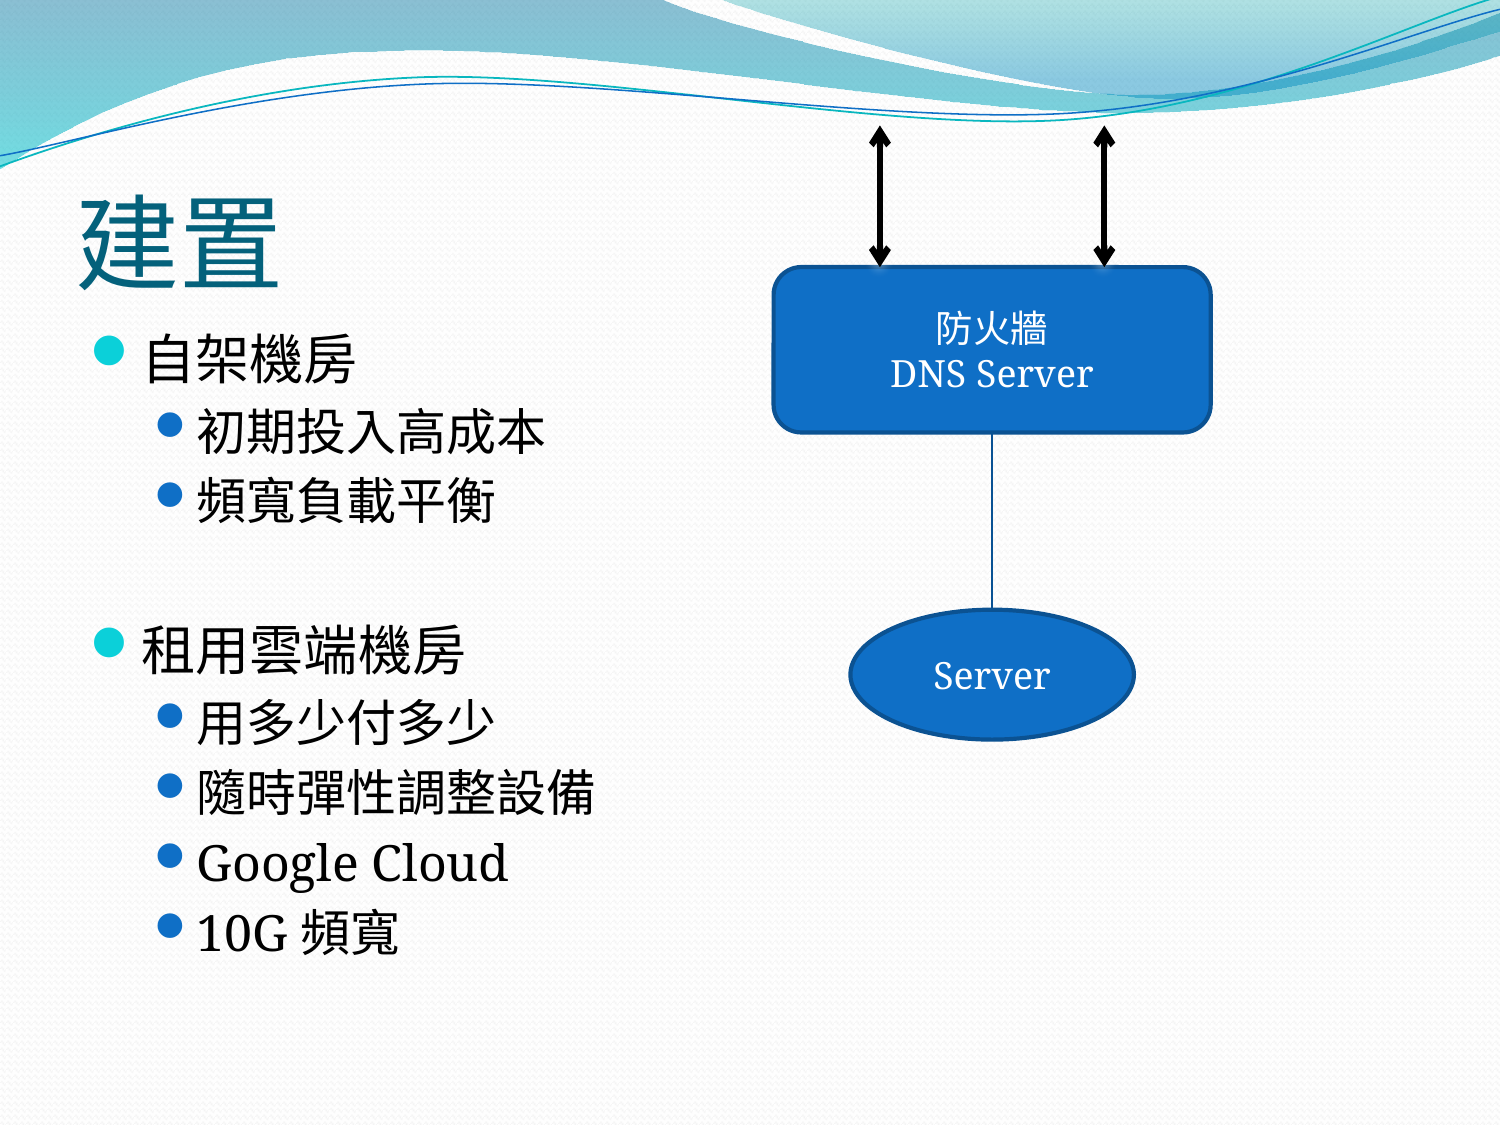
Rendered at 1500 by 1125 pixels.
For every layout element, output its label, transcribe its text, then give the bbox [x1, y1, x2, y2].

title 建置 [75, 115, 1425, 303]
text_box Server [848, 607, 1137, 742]
text_box 防火牆 DNS Server [771, 264, 1213, 435]
list 自架機房 初期投入高成本 頻寬負載平衡 租用雲端機房 用多少付多少 隨時彈性調整設備 Google Cloud 10G頻寬 [75, 317, 1425, 1038]
